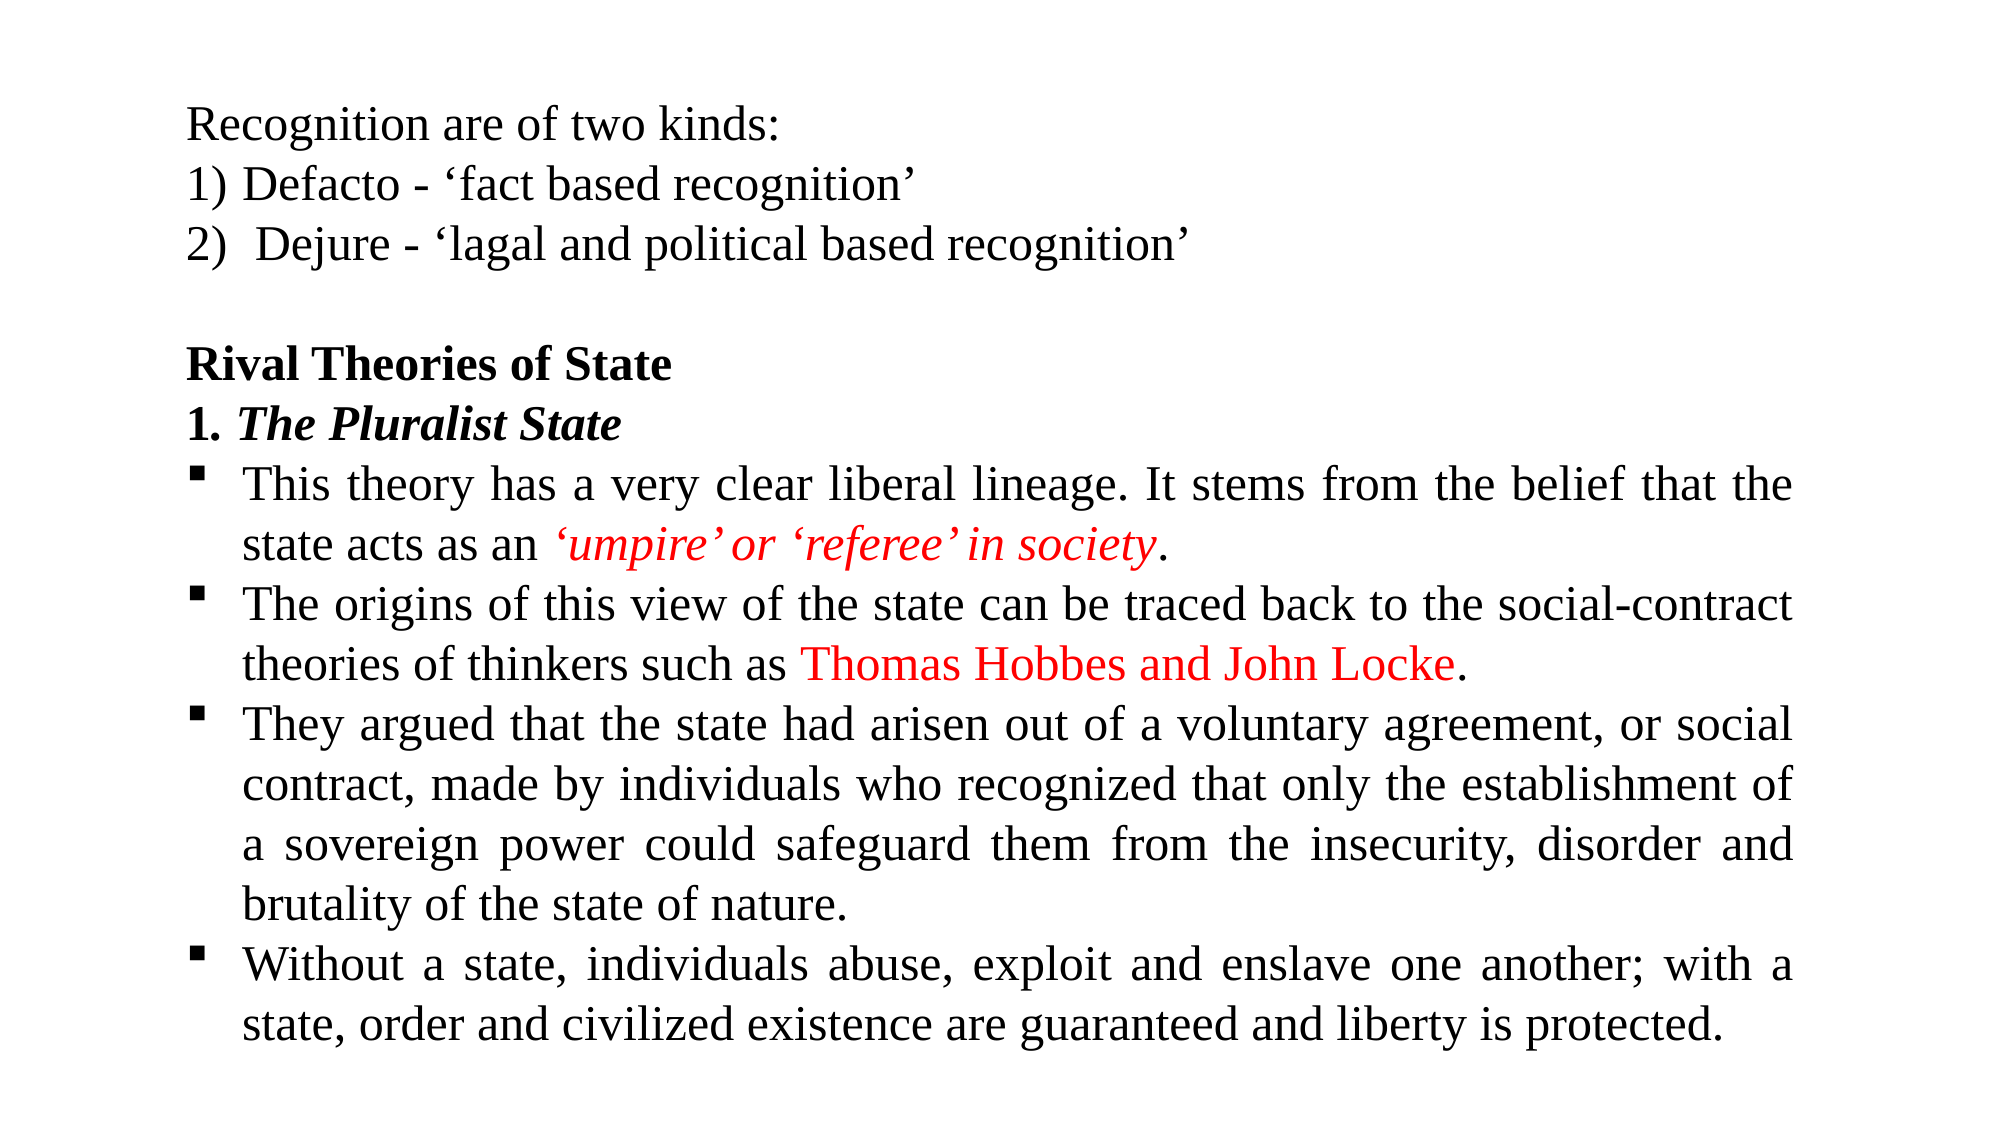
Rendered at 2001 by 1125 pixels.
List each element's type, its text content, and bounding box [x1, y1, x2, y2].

text_box Recognition are of two kinds: Defacto - ‘fact based recognition’ Dejure - ‘lagal and political based recognition’ Rival Theories of State 1. The Pluralist State This theory has a very clear liberal lineage. It stems from the belief that the state acts as an ‘umpire’ or ‘referee’ in society. The origins of this view of the state can be traced back to the social-contract theories of thinkers such as Thomas Hobbes and John Locke. They argued that the state had arisen out of a voluntary agreement, or social contract, made by individuals who recognized that only the establishment of a sovereign power could safeguard them from the insecurity, disorder and brutality of the state of nature. Without a state, individuals abuse, exploit and enslave one another; with a state, order and civilized existence are guaranteed and liberty is protected. [171, 82, 1810, 1058]
